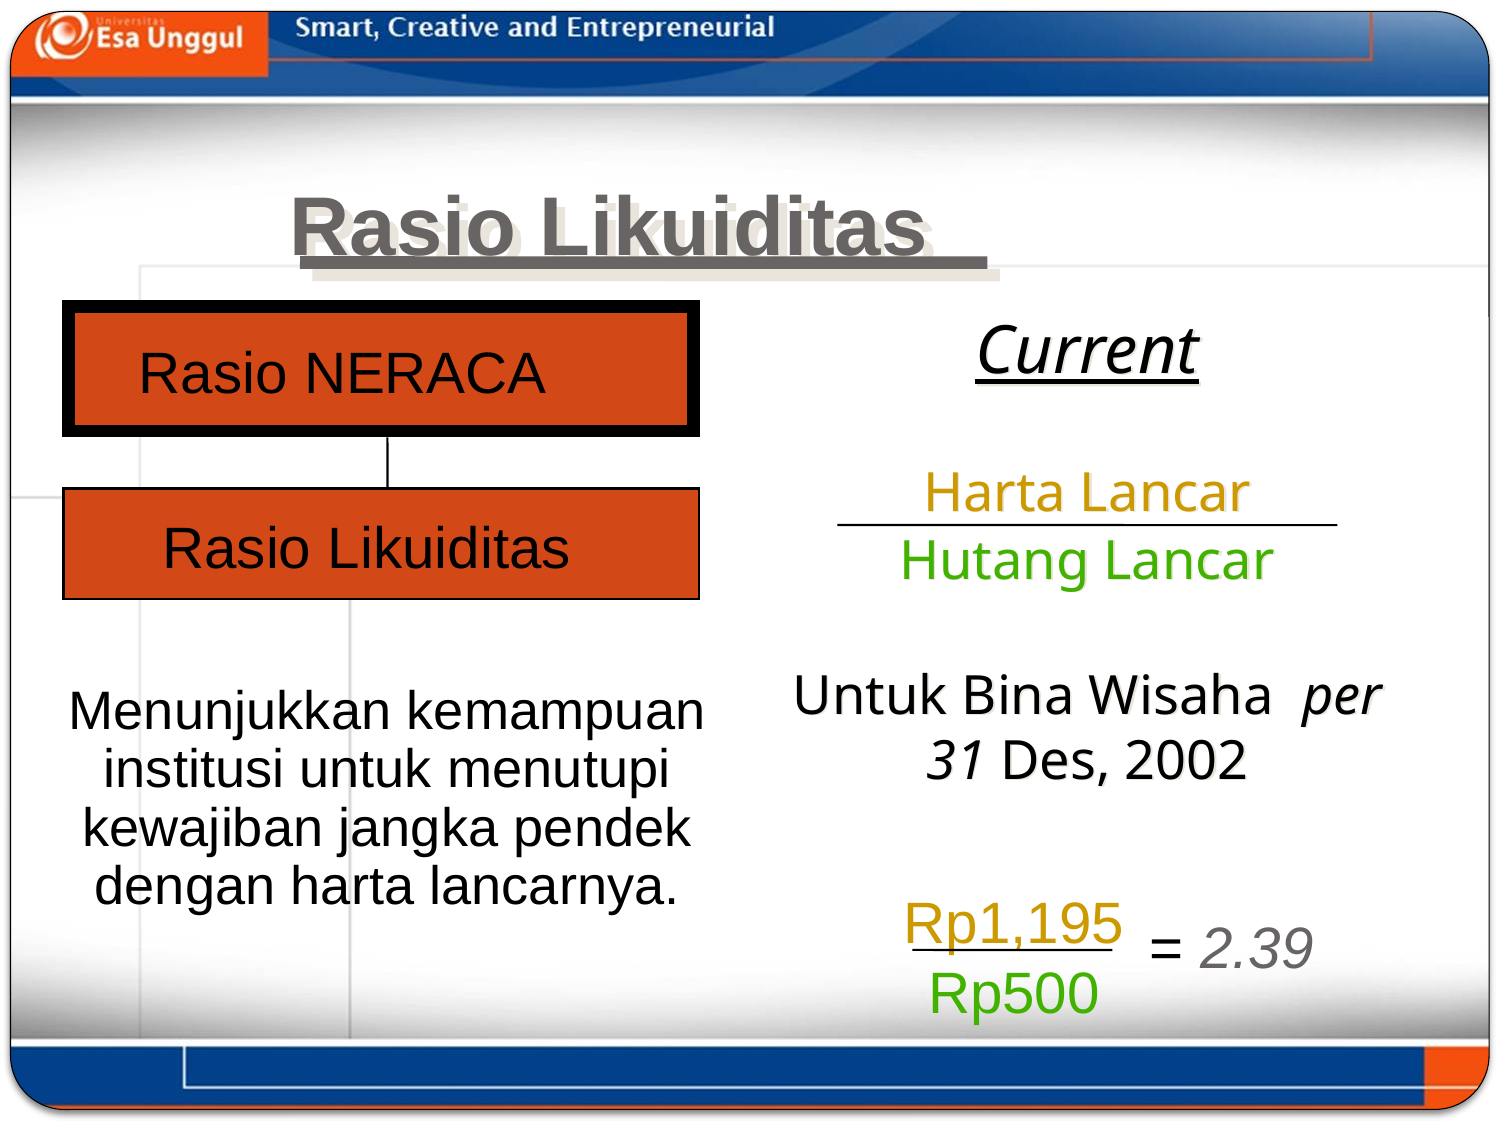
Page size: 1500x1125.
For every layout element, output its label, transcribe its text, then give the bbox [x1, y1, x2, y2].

text_box [68, 306, 694, 432]
list Current Harta Lancar Hutang Lancar Untuk Bina Wisaha per 31 Des, 2002 [750, 299, 1425, 838]
list Menunjukkan kemampuan institusi untuk menutupi kewajiban jangka pendek dengan harta lancarnya. [50, 675, 725, 1063]
picture [12, 12, 1488, 1108]
title Rasio Likuiditas [275, 87, 1488, 288]
text_box = 2.39 [1135, 902, 1329, 988]
text_box Rasio Likuiditas [75, 502, 659, 588]
text_box Rp1,195 Rp500 [888, 877, 1140, 1032]
text_box [63, 488, 699, 599]
text_box Rasio NERACA [72, 327, 613, 413]
